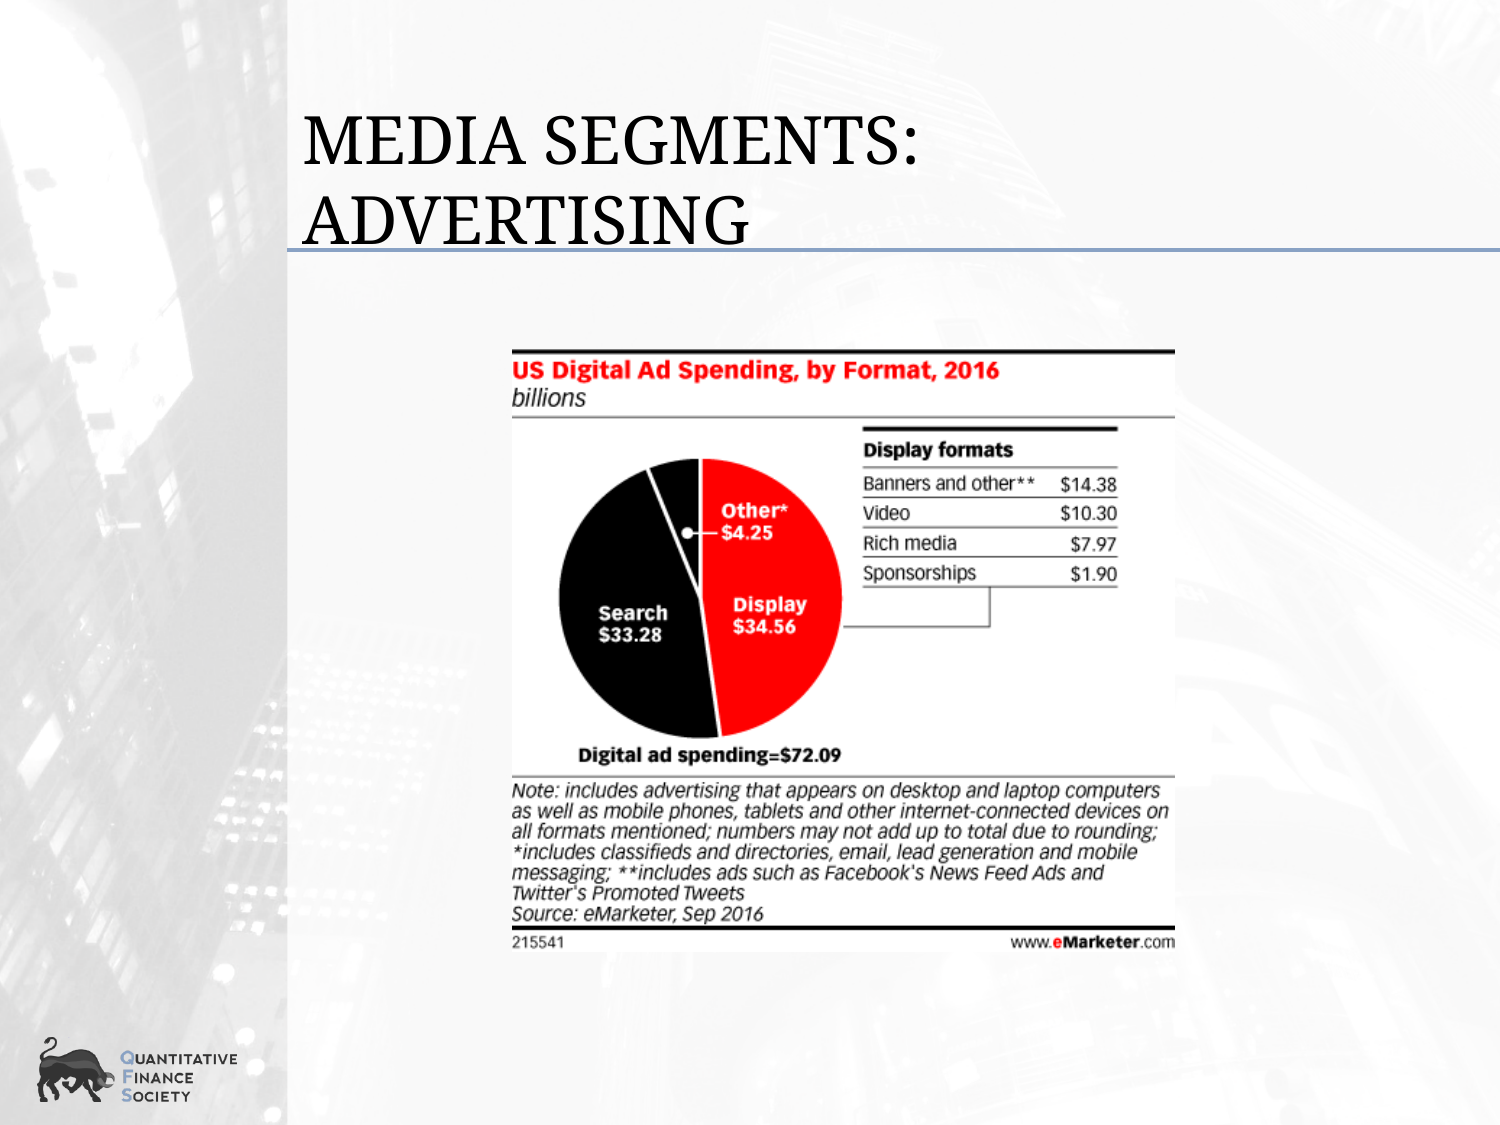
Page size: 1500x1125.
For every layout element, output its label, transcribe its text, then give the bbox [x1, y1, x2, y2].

title Media Segments: Advertising [287, 112, 1363, 243]
picture [37, 1037, 237, 1102]
picture [512, 349, 1176, 952]
